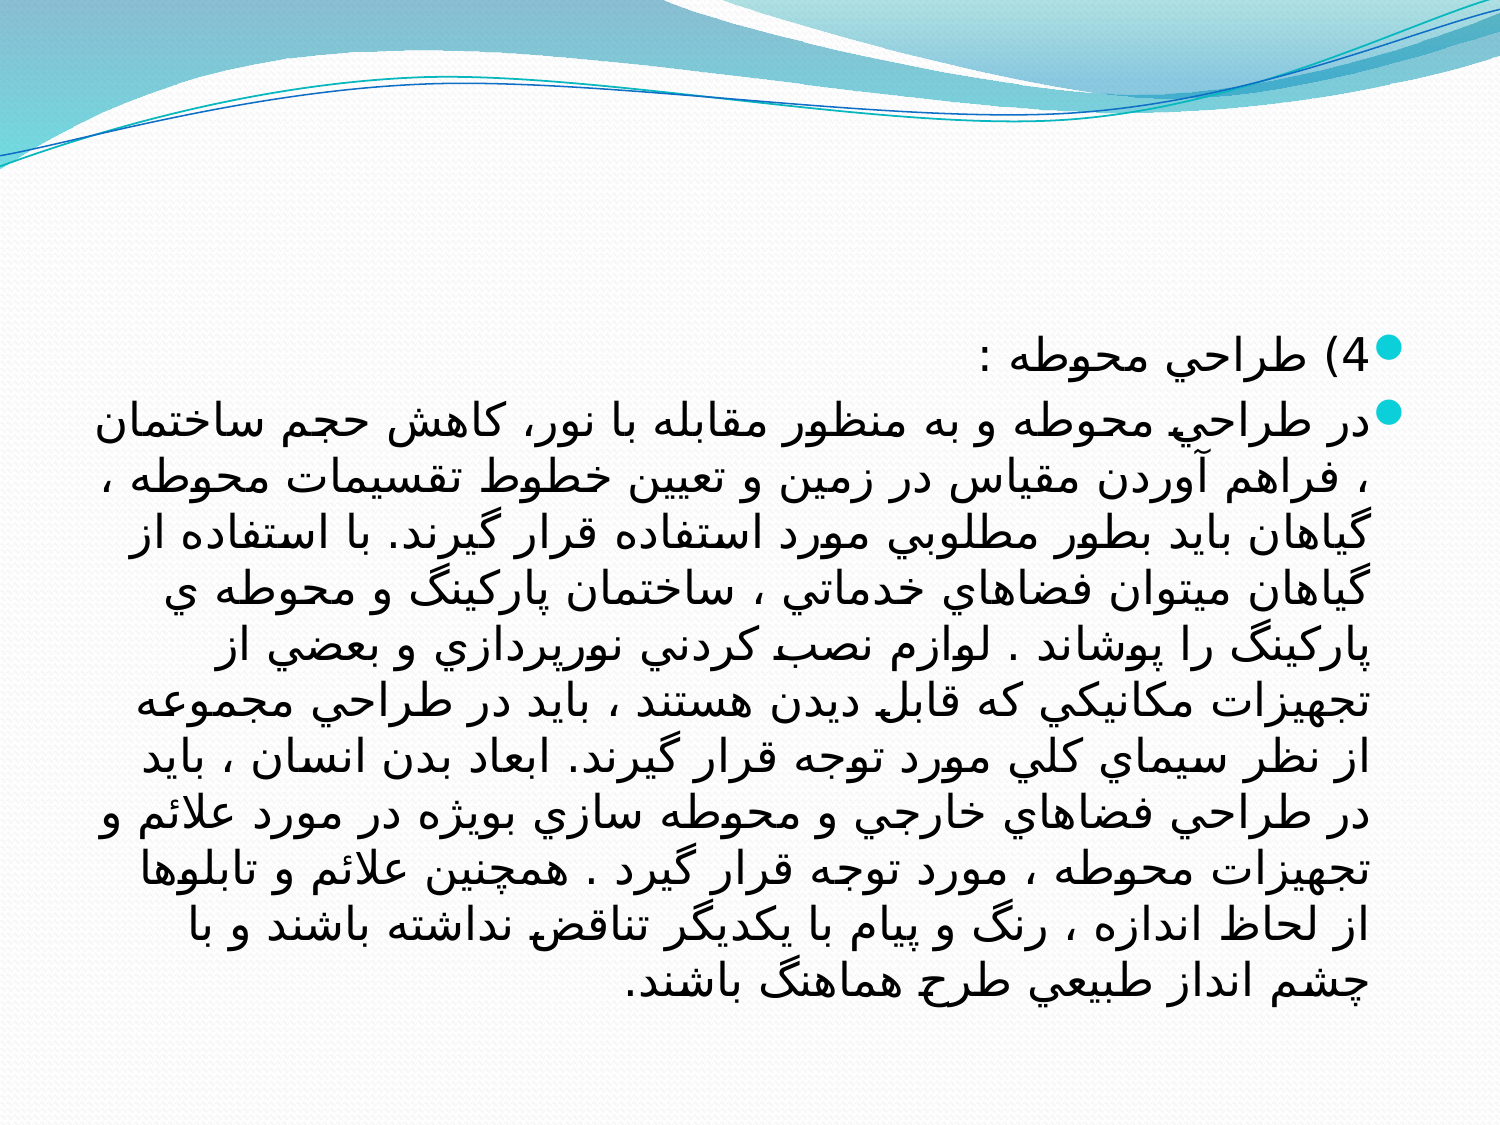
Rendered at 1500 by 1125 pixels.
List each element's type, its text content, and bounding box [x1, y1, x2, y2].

list 4) طراحي محوطه : در طراحي محوطه و به منظور مقابله با نور، کاهش حجم ساختمان ، فراهم آوردن مقياس در زمين و تعيين خطوط تقسيمات محوطه ، گياهان بايد بطور مطلوبي مورد استفاده قرار گيرند. با استفاده از گياهان ميتوان فضاهاي خدماتي ، ساختمان پارکينگ و محوطه ي پارکينگ را پوشاند . لوازم نصب کردني نورپردازي و بعضي از تجهيزات مکانيکي که قابل ديدن هستند ، بايد در طراحي مجموعه از نظر سيماي کلي مورد توجه قرار گيرند. ابعاد بدن انسان ، بايد در طراحي فضاهاي خارجي و محوطه سازي بويژه در مورد علائم و تجهيزات محوطه ، مورد توجه قرار گيرد . همچنين علائم و تابلوها از لحاظ اندازه ، رنگ و پيام با يکديگر تناقض نداشته باشند و با چشم انداز طبيعي طرح هماهنگ باشند. [75, 317, 1425, 1038]
